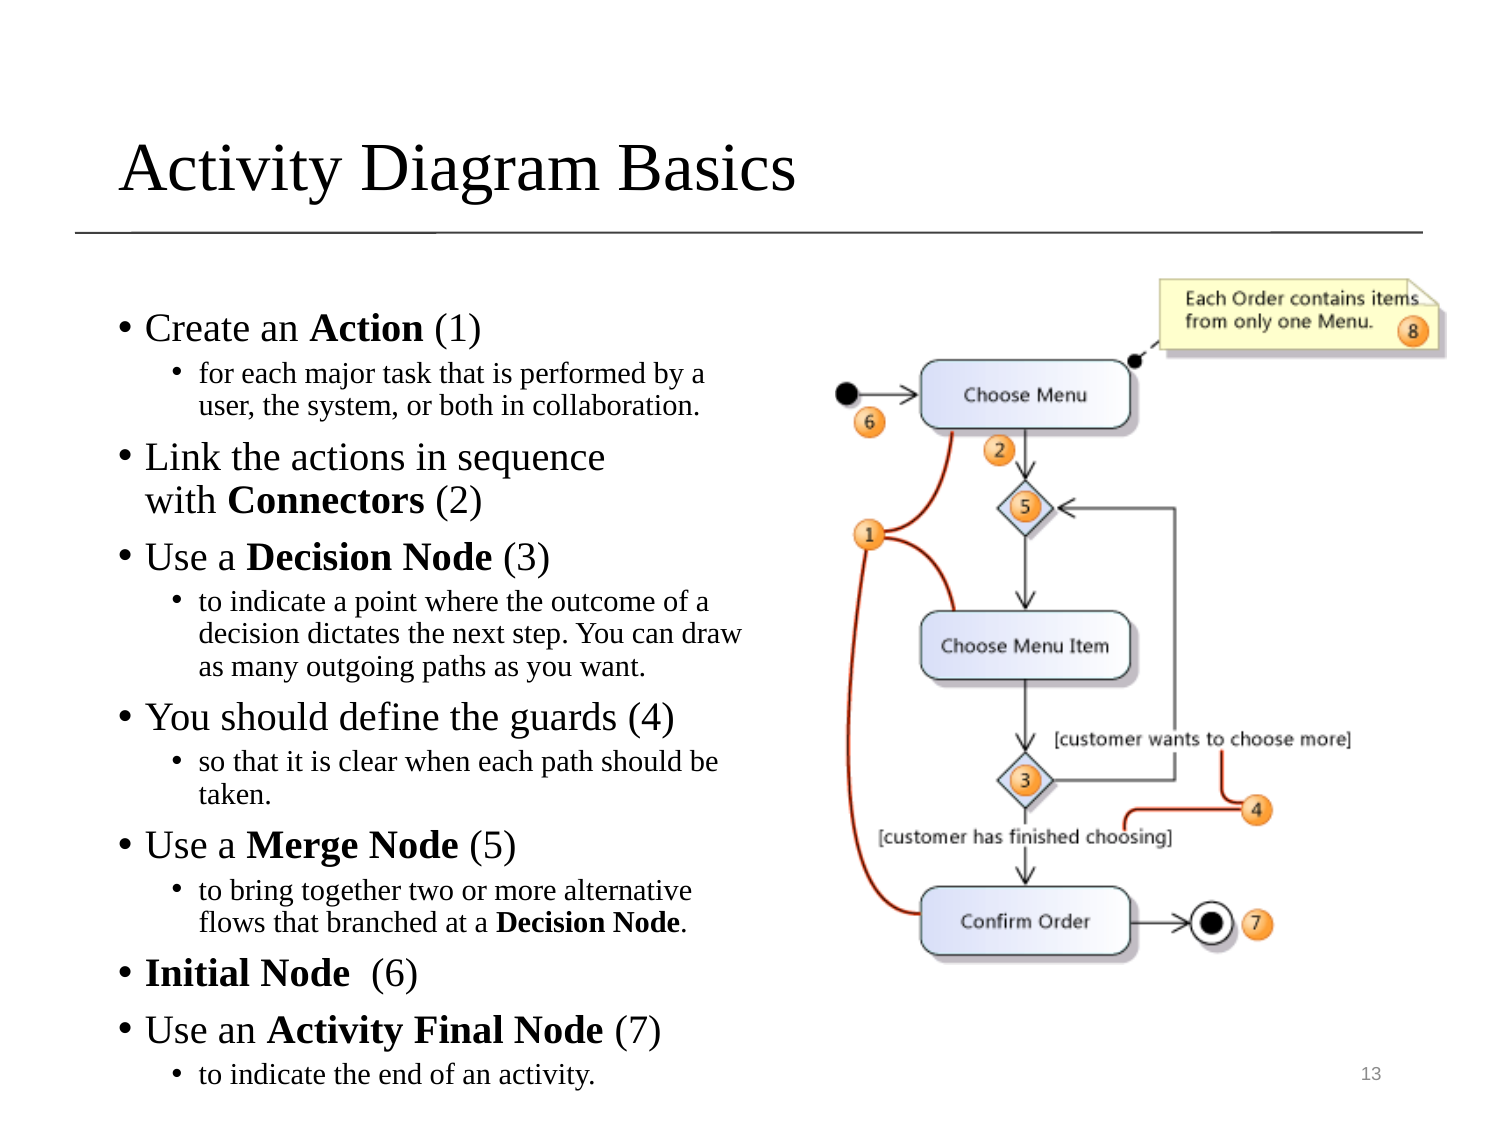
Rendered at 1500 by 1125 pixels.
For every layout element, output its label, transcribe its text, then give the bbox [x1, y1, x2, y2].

picture [835, 277, 1447, 965]
slide_number 13 [1059, 1042, 1397, 1103]
title Activity Diagram Basics [103, 59, 1397, 278]
list Create an Action (1) for each major task that is performed by a user, the system, or both in collaboration. Link the actions in sequence with Connectors (2) Use a Decision Node (3) to indicate a point where the outcome of a decision dictates the next step. You can draw as many outgoing paths as you want. You should define the guards (4) so that it is clear when each path should be taken. Use a Merge Node (5) to bring together two or more alternative flows that branched at a Decision Node. Initial Node (6) Use an Activity Final Node (7) to indicate the end of an activity. [103, 299, 776, 1103]
